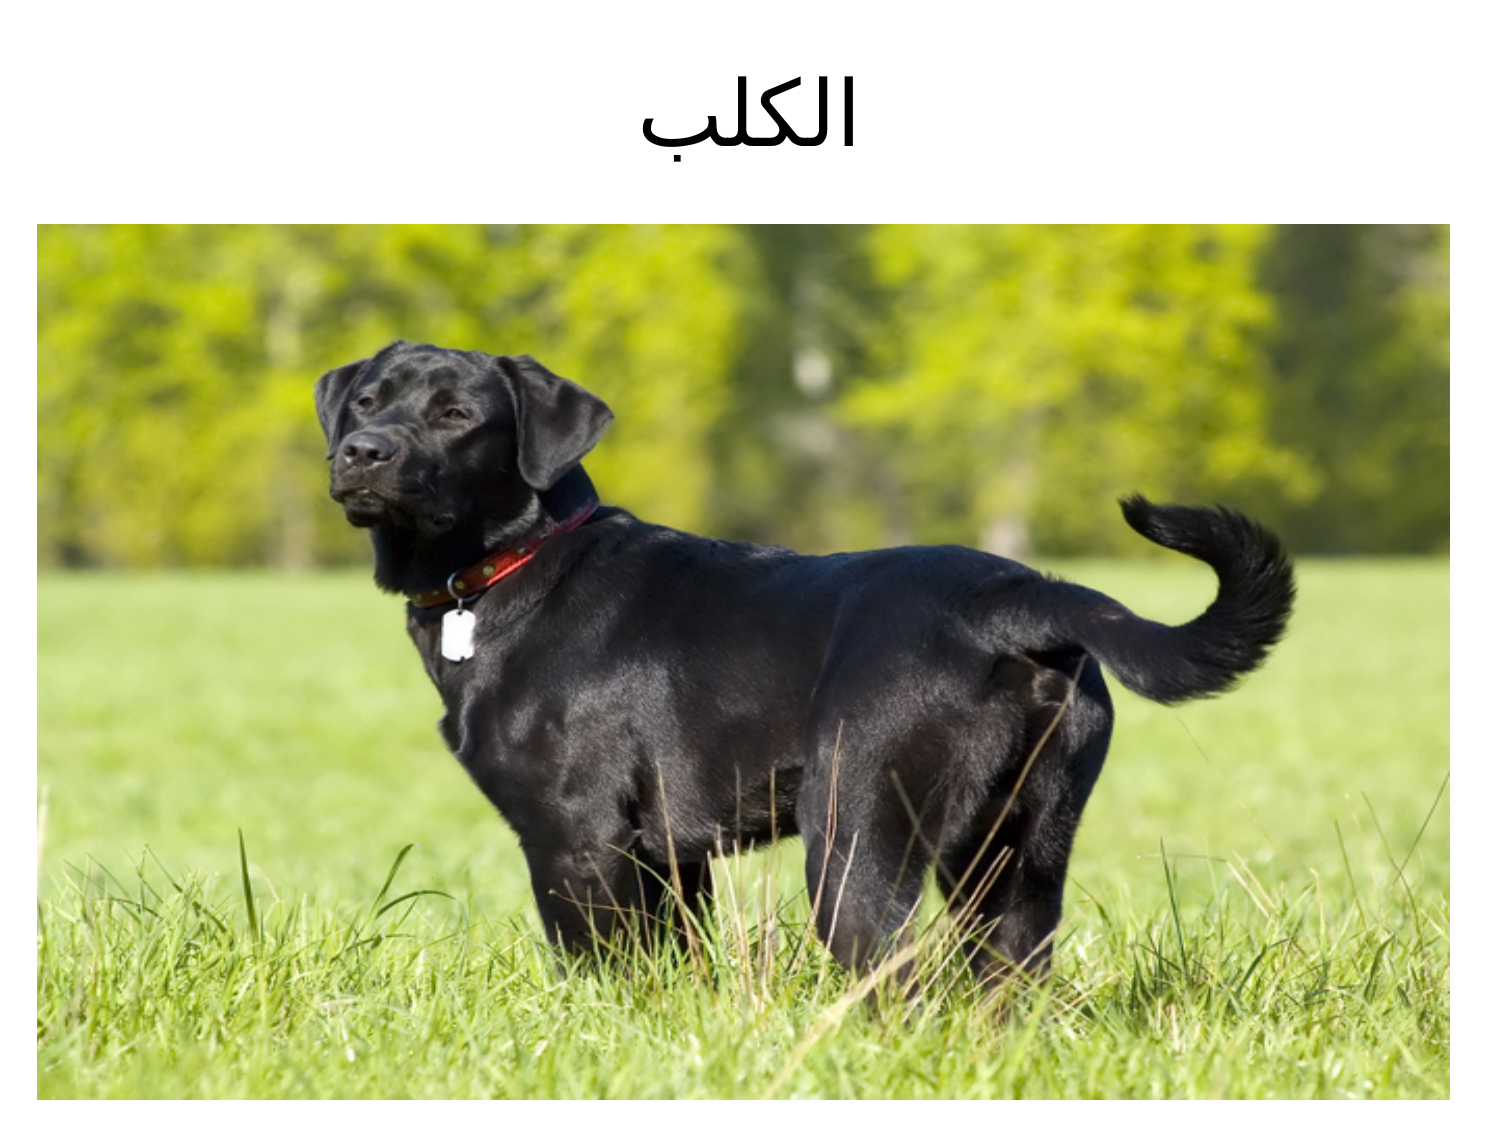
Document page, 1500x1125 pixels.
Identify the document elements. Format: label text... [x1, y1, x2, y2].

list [37, 224, 1451, 1101]
title الكلب [75, 45, 1425, 175]
